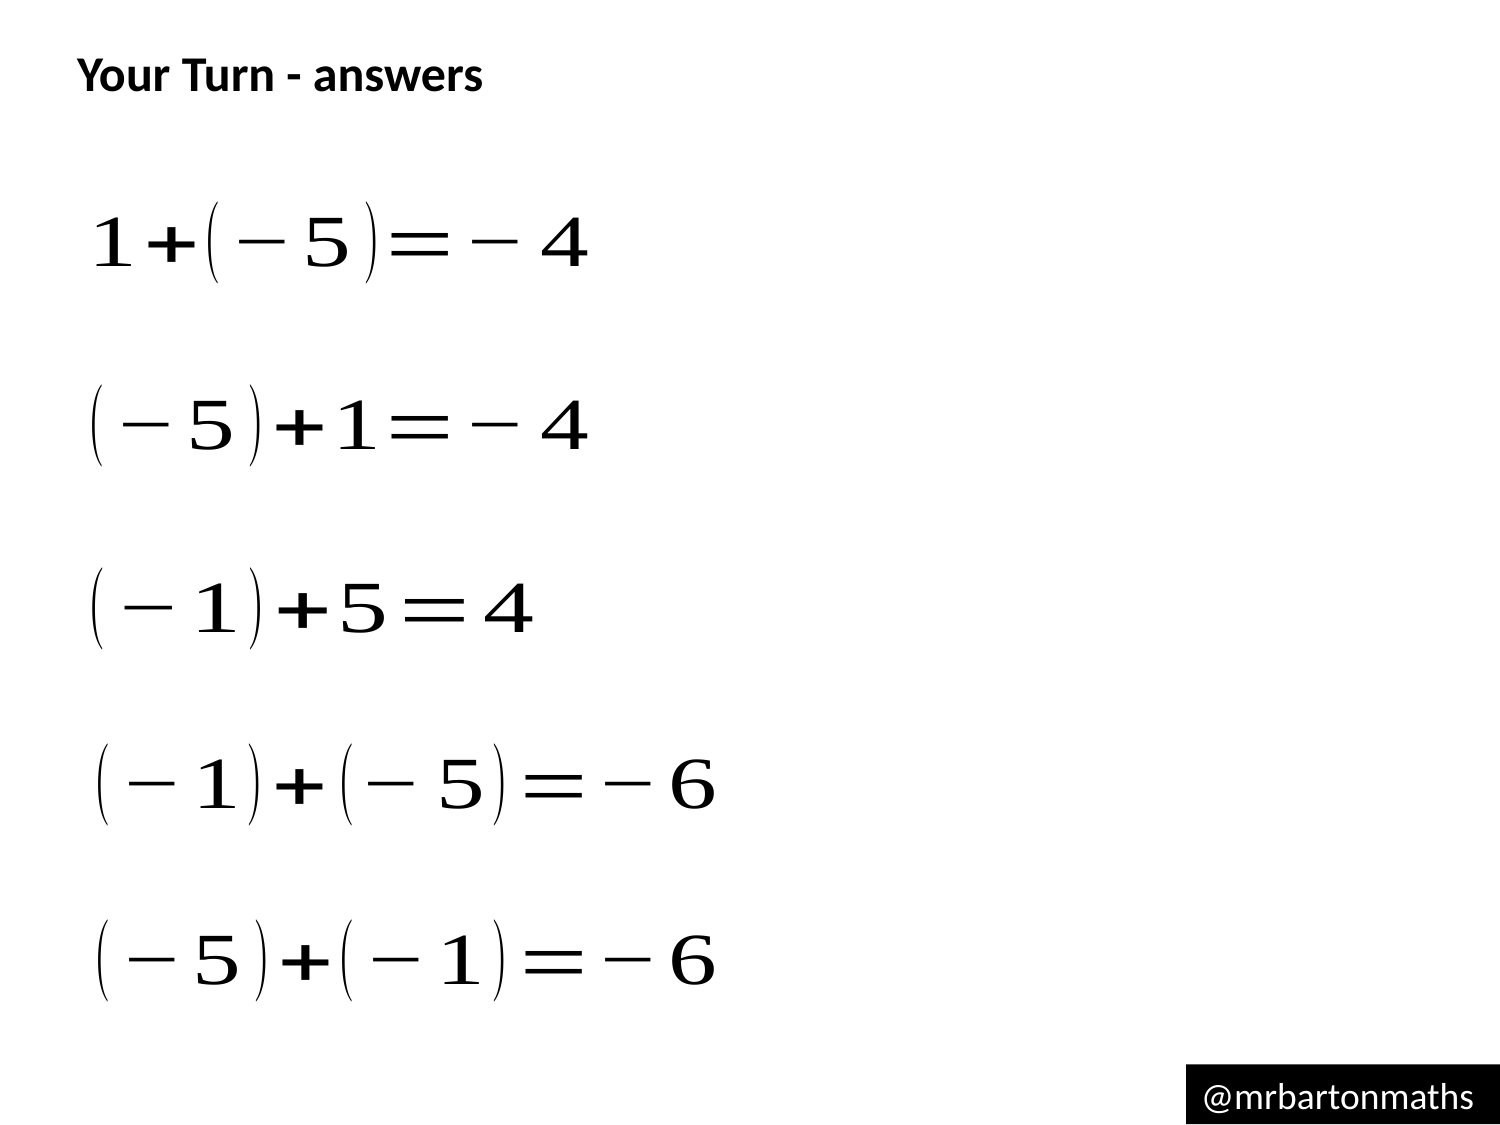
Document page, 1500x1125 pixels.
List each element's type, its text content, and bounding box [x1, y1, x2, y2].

text_box Your Turn - answers [62, 34, 506, 110]
text_box @mrbartonmaths [1186, 1064, 1500, 1125]
